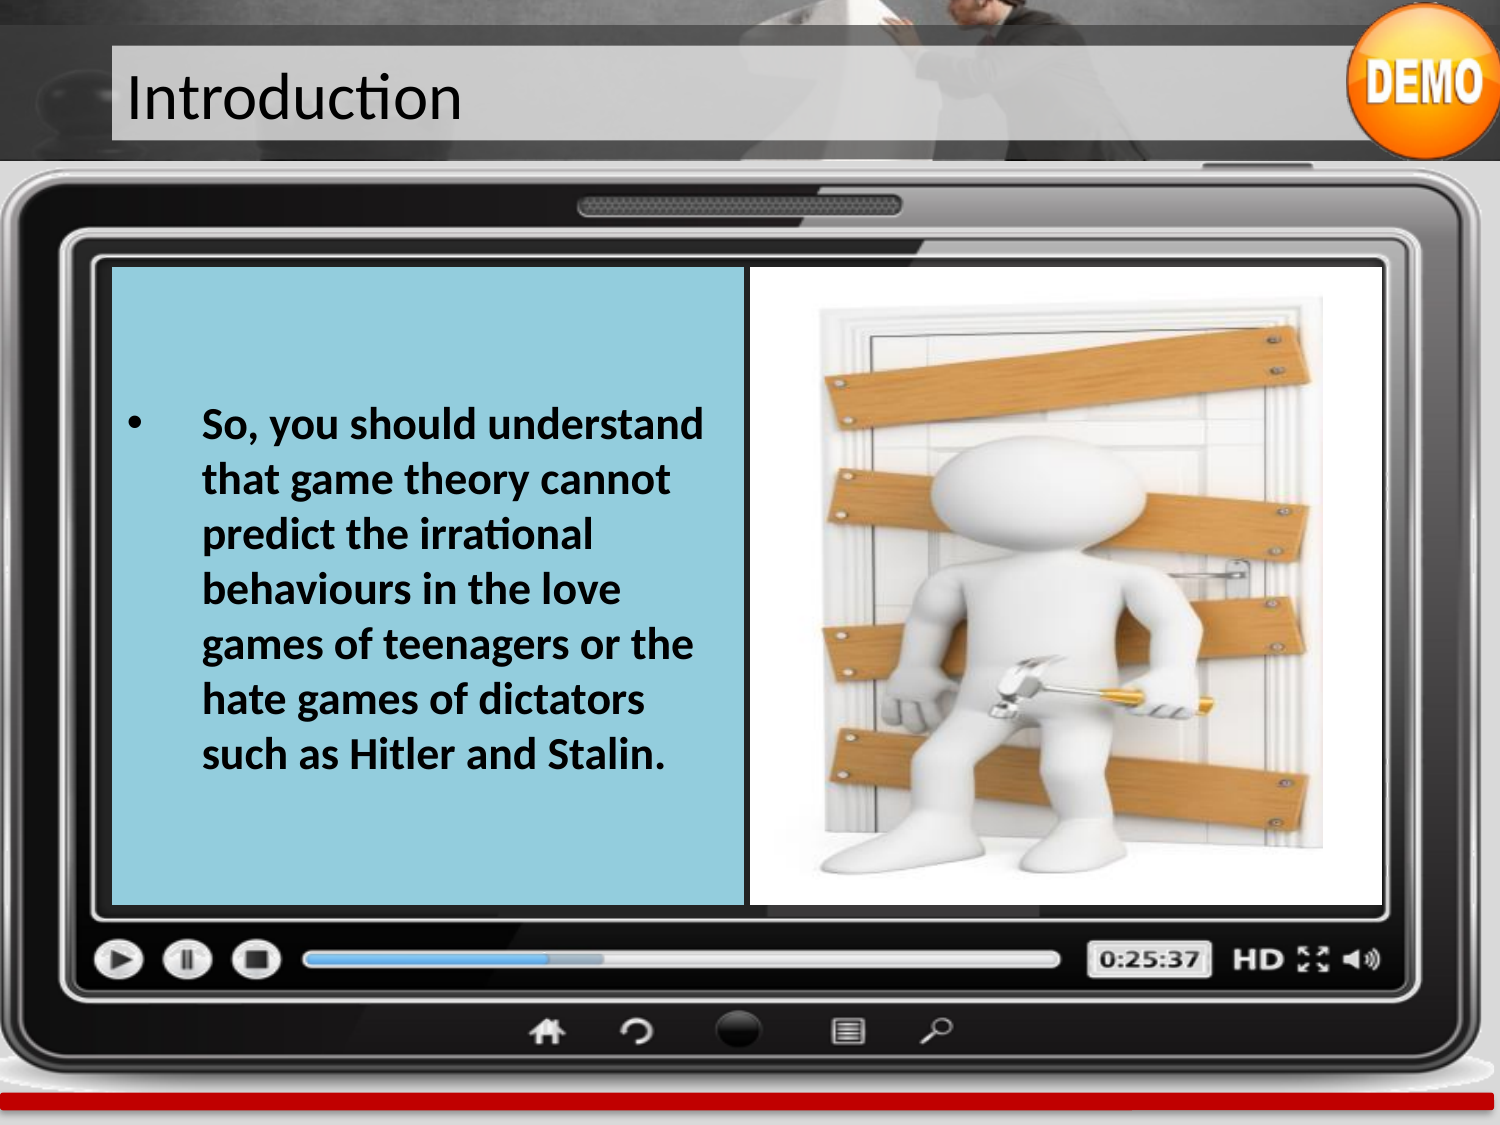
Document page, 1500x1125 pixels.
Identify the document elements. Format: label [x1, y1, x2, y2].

picture [0, 2, 1500, 1099]
text_box [0, 0, 1347, 162]
text_box [0, 1114, 1500, 1125]
text_box [0, 1101, 1497, 1113]
text_box [749, 266, 1383, 906]
